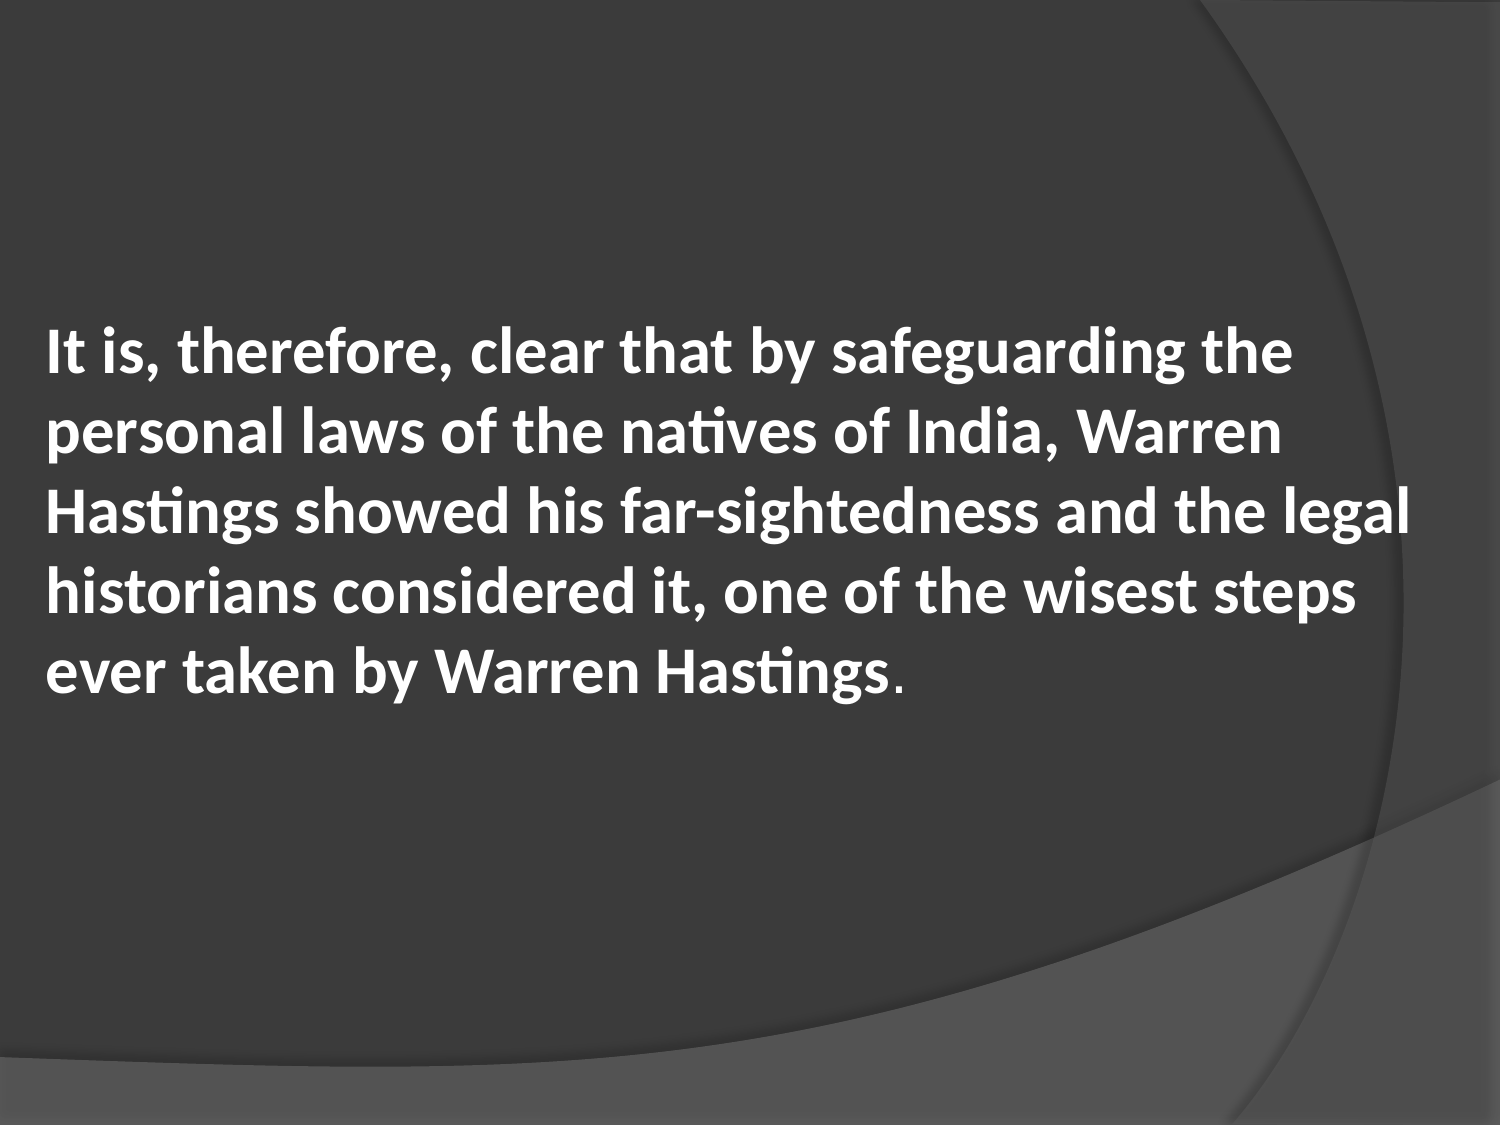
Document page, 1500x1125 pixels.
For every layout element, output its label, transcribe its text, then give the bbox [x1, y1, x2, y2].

list It is, therefore, clear that by safeguarding the personal laws of the natives of India, Warren Hastings showed his far-sightedness and the legal historians considered it, one of the wisest steps ever taken by Warren Hastings. [24, 24, 1463, 1088]
